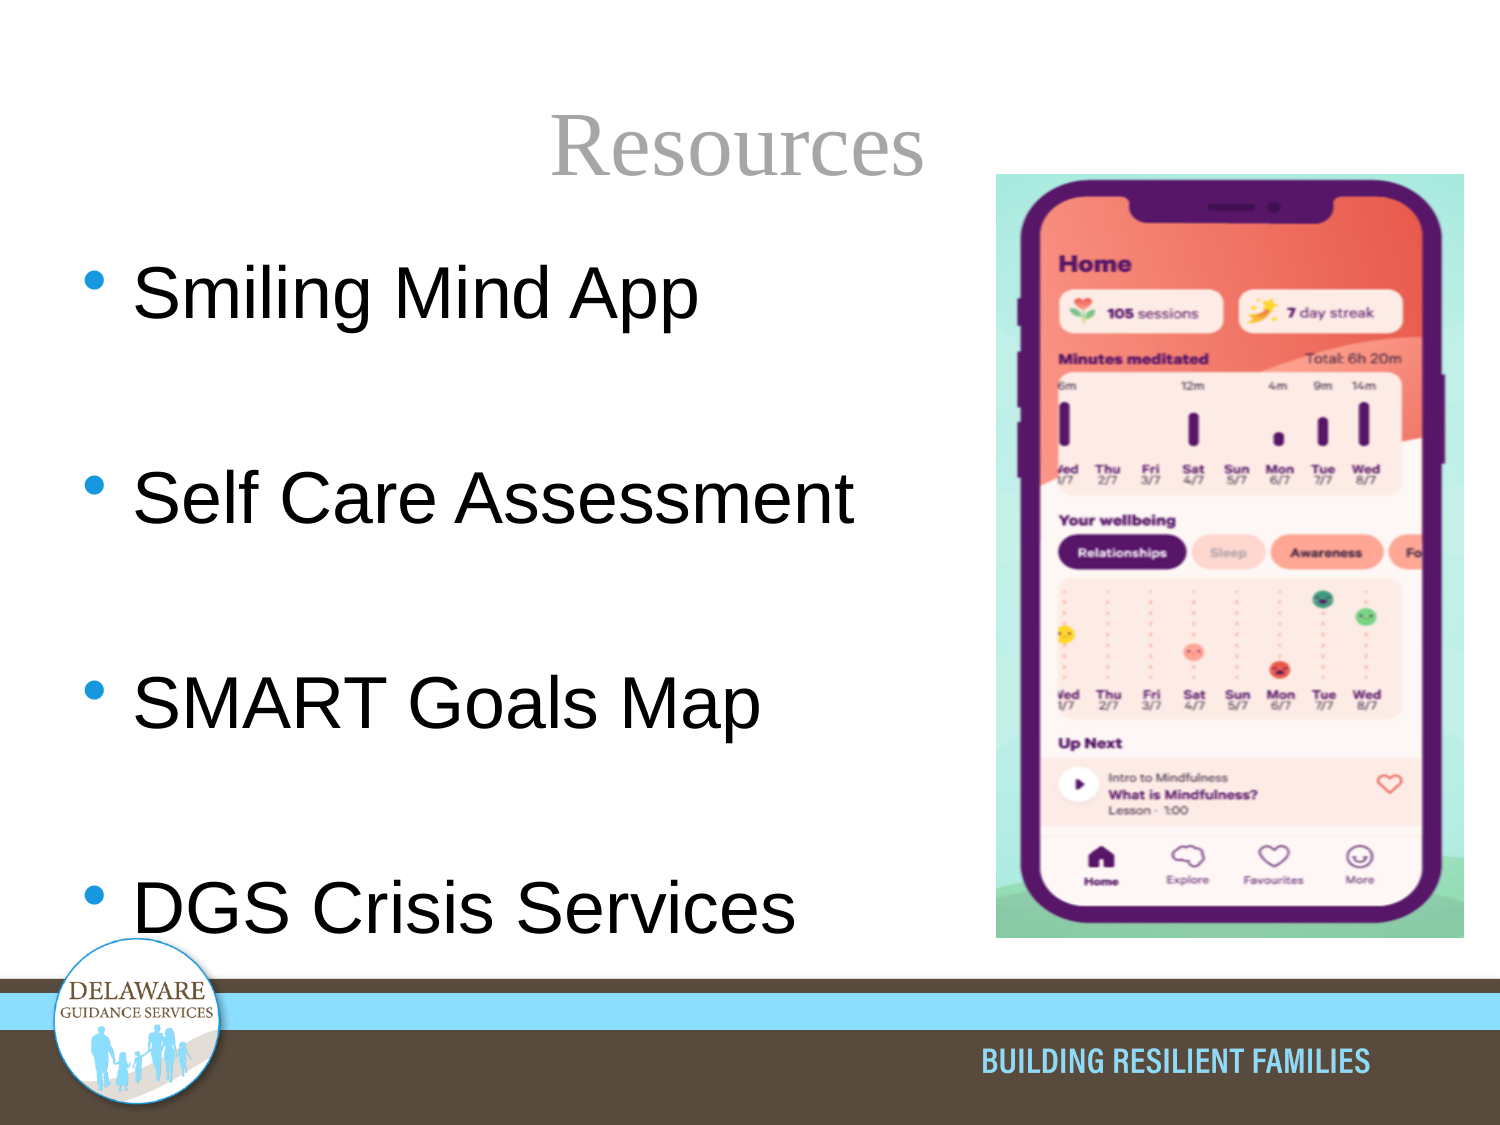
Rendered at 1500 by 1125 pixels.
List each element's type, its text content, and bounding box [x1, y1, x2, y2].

picture [996, 174, 1464, 938]
title Resources [74, 44, 1426, 234]
list Smiling Mind App Self Care Assessment SMART Goals Map DGS Crisis Services [74, 236, 1426, 964]
picture [976, 1021, 1380, 1101]
picture [39, 928, 231, 1114]
